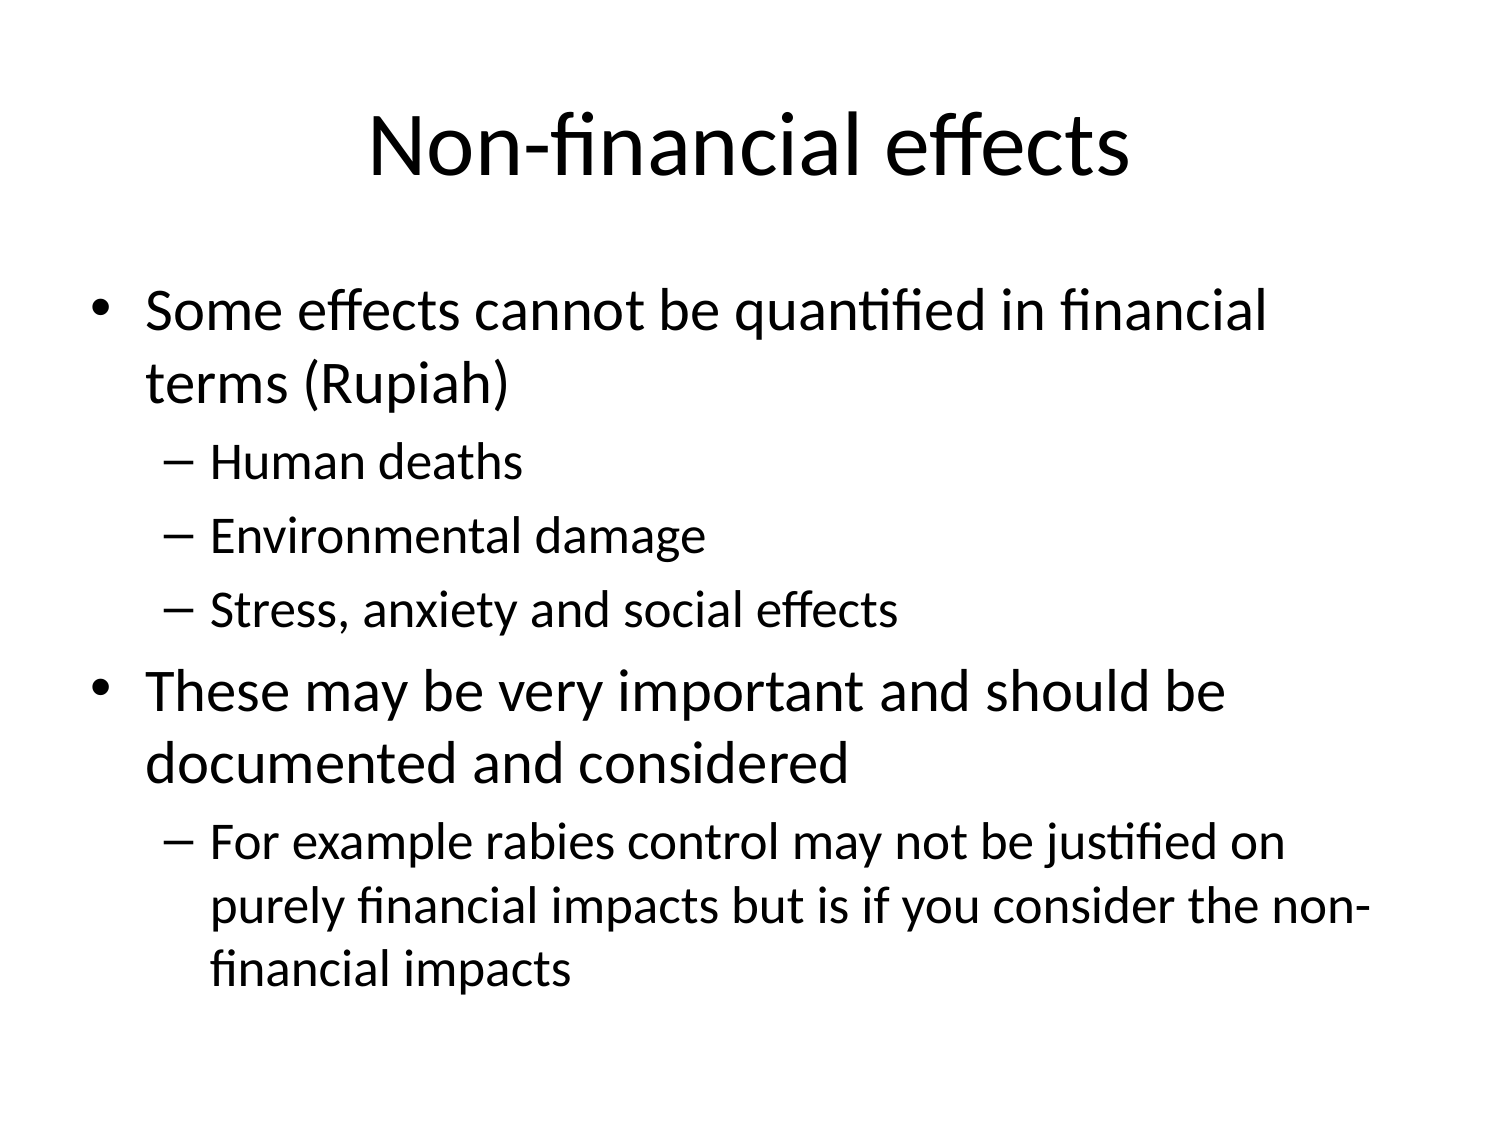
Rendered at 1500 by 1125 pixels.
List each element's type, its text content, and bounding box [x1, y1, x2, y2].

list Some effects cannot be quantified in financial terms (Rupiah) Human deaths Environmental damage Stress, anxiety and social effects These may be very important and should be documented and considered For example rabies control may not be justified on purely financial impacts but is if you consider the non-financial impacts [75, 262, 1425, 1005]
title Non-financial effects [75, 45, 1425, 233]
